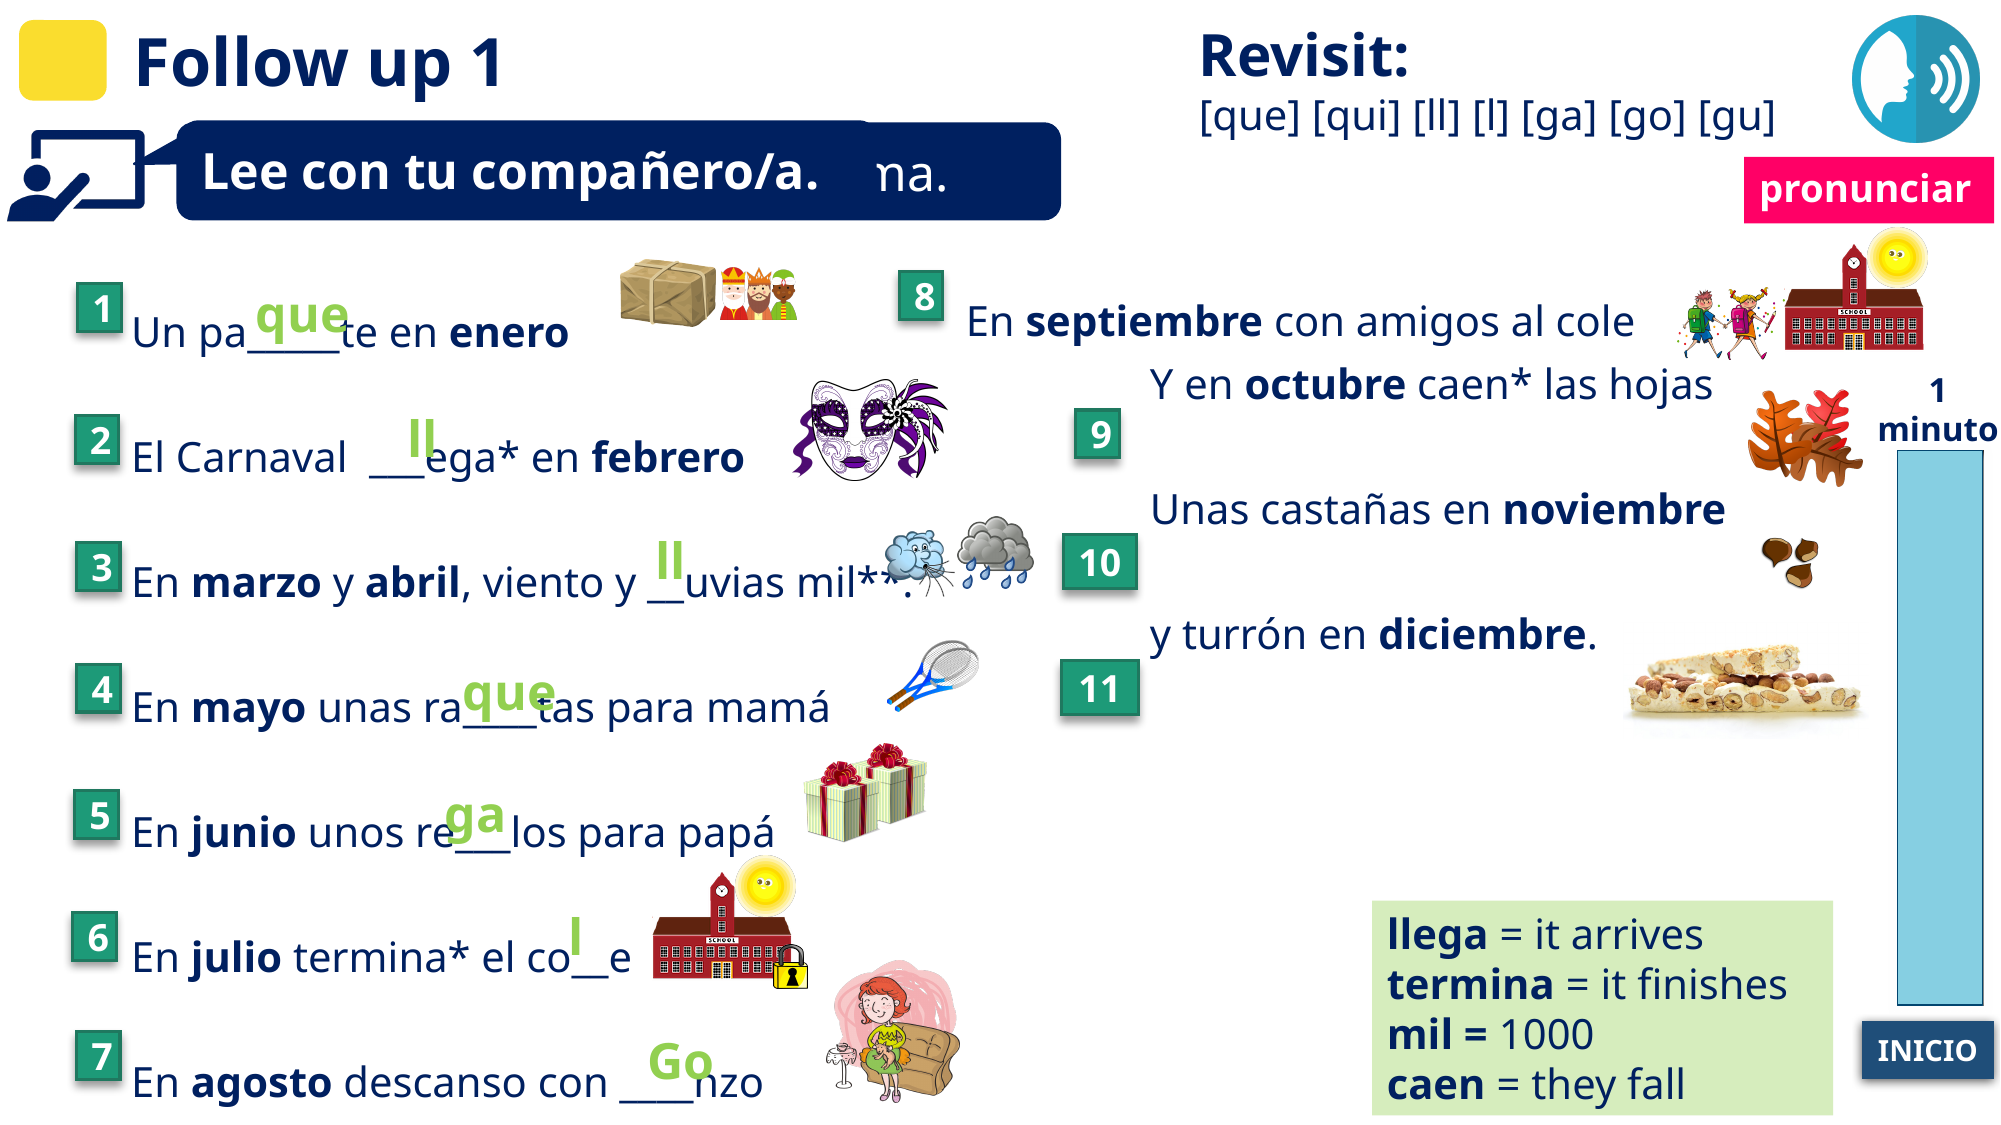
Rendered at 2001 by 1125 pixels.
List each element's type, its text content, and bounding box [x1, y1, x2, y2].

picture [799, 743, 934, 847]
text_box 4 [76, 663, 121, 713]
title Follow up 1 [118, 9, 580, 121]
text_box 3 [76, 541, 121, 591]
text_box que [448, 652, 572, 728]
text_box 6 [72, 911, 117, 961]
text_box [652, 855, 808, 989]
text_box En septiembre con amigos al cole [951, 212, 1715, 353]
picture [0, 100, 151, 251]
text_box [20, 21, 106, 100]
picture [1677, 287, 1785, 360]
text_box 5 [74, 790, 119, 840]
text_box ll [640, 522, 701, 597]
text_box 2 [74, 415, 120, 465]
picture [1759, 537, 1819, 590]
picture [792, 379, 948, 481]
text_box Lee con tu compañero/a. [151, 120, 877, 219]
picture [1623, 622, 1869, 739]
text_box 10 [1062, 534, 1137, 590]
picture [826, 960, 960, 1103]
picture [957, 516, 1034, 589]
text_box Y en octubre caen* las hojas Unas castañas en noviembre y turrón en diciembre. [1135, 225, 2000, 666]
picture [620, 259, 716, 327]
text_box A Escucha y completa el poema. [151, 122, 1062, 221]
text_box Un pa_____te en enero El Carnaval ___ega* en febrero En marzo y abril, viento y __uvias mil**. En mayo unas ra____tas para mamá En junio unos re___los para papá En julio termina* el co__e En agosto descanso con ____nzo [116, 223, 929, 1125]
text_box [1897, 666, 1983, 1005]
text_box 8 [898, 270, 944, 320]
picture [1748, 389, 1863, 487]
text_box que [240, 275, 365, 350]
text_box Go [632, 1022, 730, 1097]
picture [885, 530, 955, 597]
text_box Revisit: [que] [qui] [ll] [l] [ga] [go] [gu] [1183, 10, 2000, 146]
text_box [1784, 227, 1928, 353]
text_box 11 [1060, 660, 1139, 716]
text_box INICIO [1861, 1021, 1995, 1079]
text_box l [553, 898, 599, 973]
text_box 1 [77, 283, 122, 333]
text_box ga [429, 775, 522, 851]
text_box pronunciar [1744, 156, 1995, 224]
picture [887, 640, 979, 712]
text_box 7 [76, 1030, 121, 1080]
picture [719, 267, 797, 320]
picture [1852, 14, 1980, 143]
text_box llega = it arrives termina = it finishes mil = 1000 caen = they fall [1372, 900, 1834, 1116]
text_box ll [392, 400, 453, 476]
text_box 9 [1075, 409, 1120, 459]
